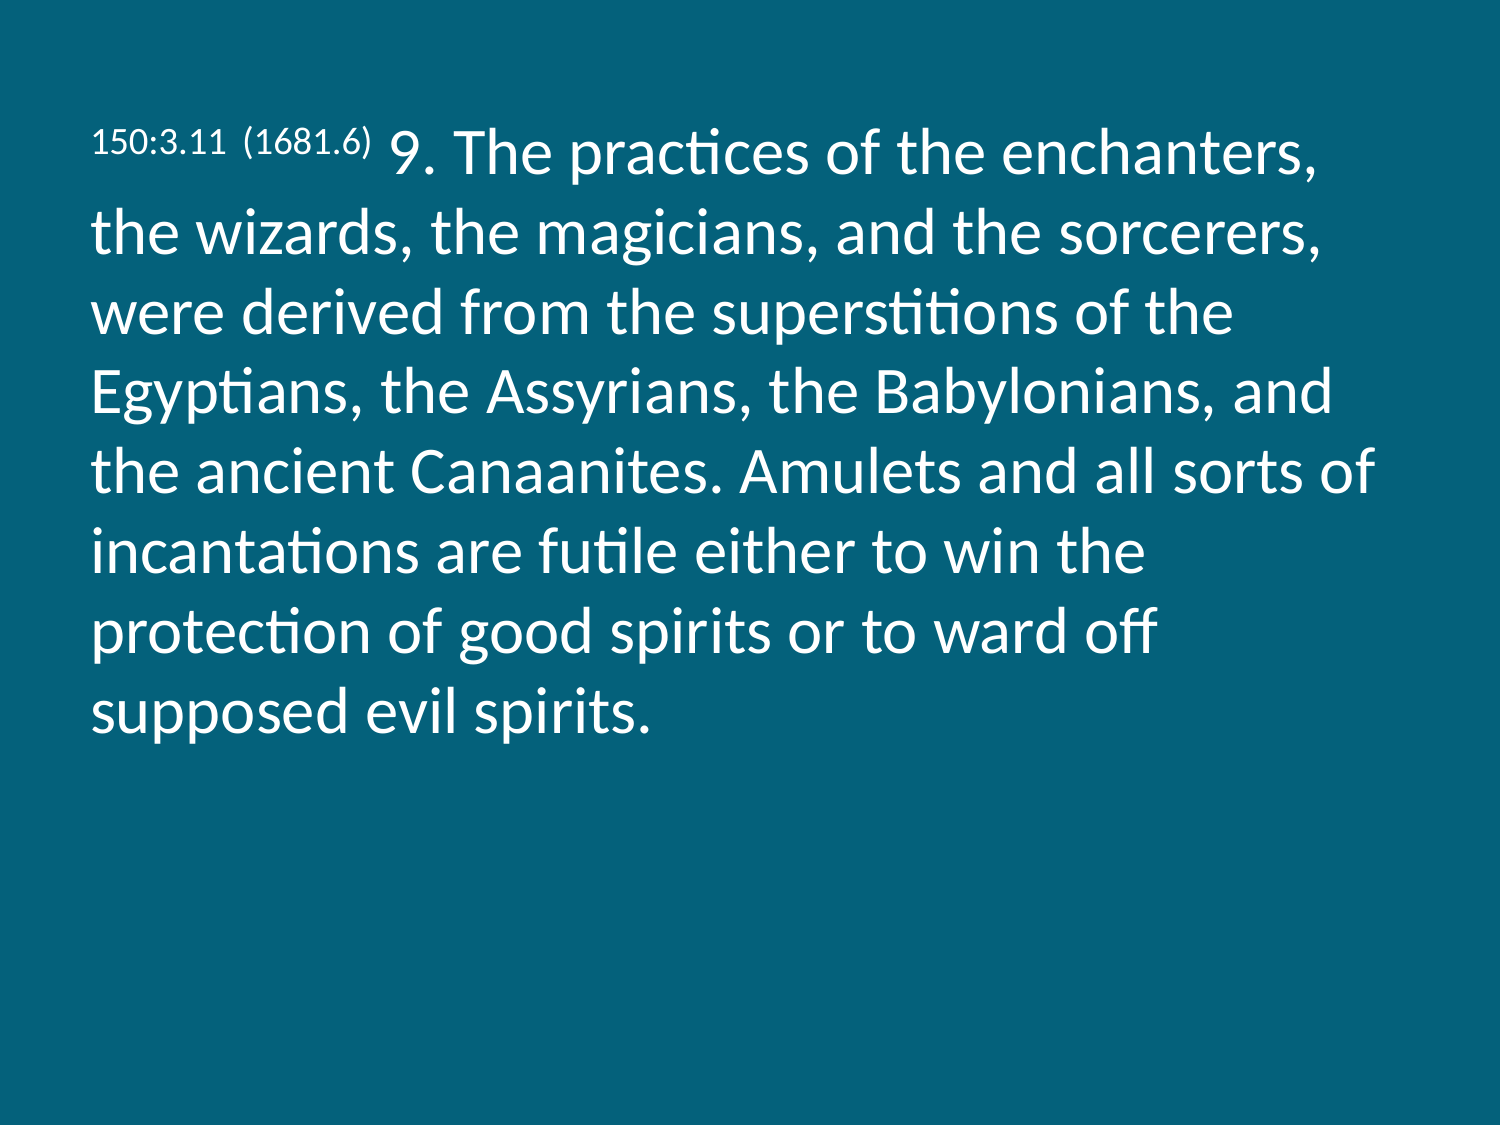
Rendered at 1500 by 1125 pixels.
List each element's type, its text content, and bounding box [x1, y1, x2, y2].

list 150:3.11 (1681.6) 9. The practices of the enchanters, the wizards, the magicians, and the sorcerers, were derived from the superstitions of the Egyptians, the Assyrians, the Babylonians, and the ancient Canaanites. Amulets and all sorts of incantations are futile either to win the protection of good spirits or to ward off supposed evil spirits. [75, 99, 1425, 1005]
